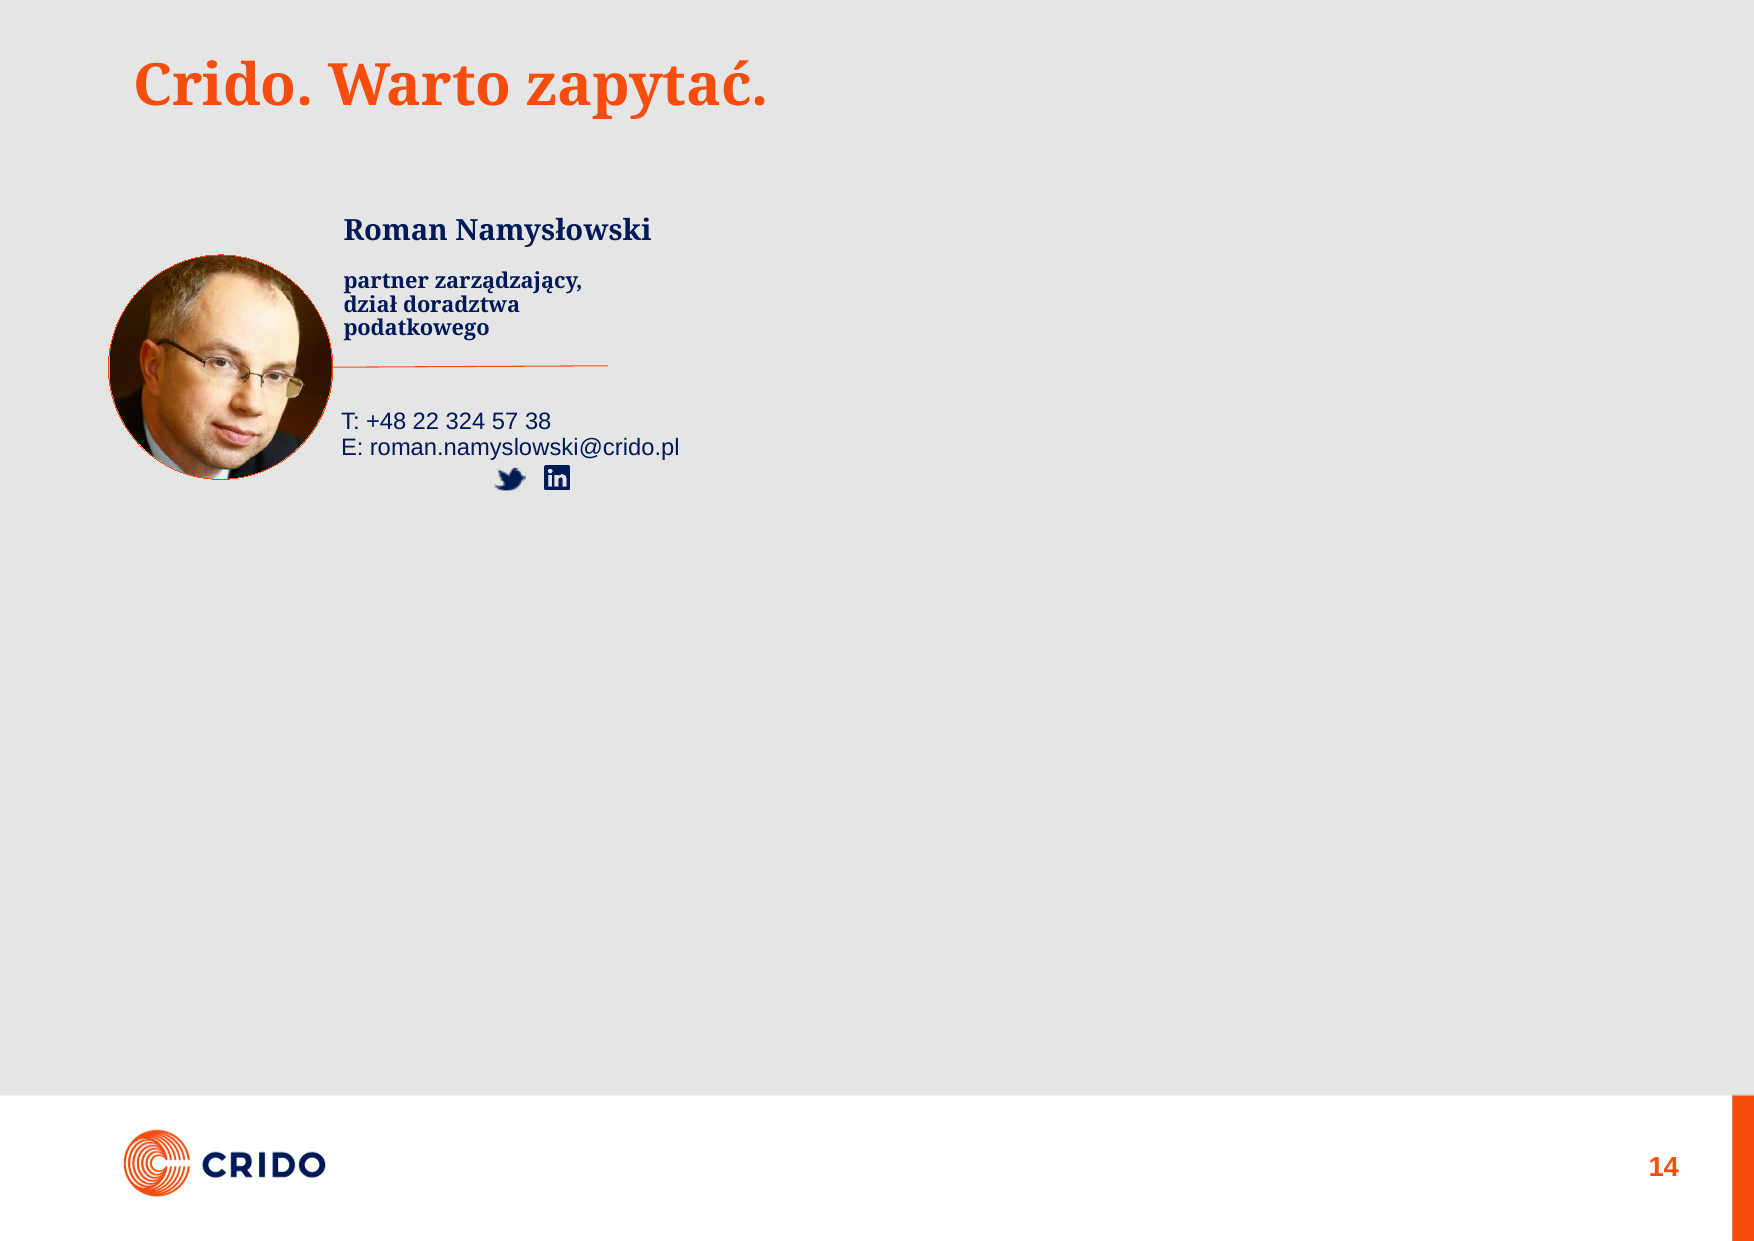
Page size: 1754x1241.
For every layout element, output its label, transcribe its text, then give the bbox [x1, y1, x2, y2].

slide_number 14 [1602, 1131, 1695, 1198]
title Crido. Warto zapytać. [118, 47, 1636, 230]
picture [0, 0, 1754, 1241]
text_box Roman Namysłowski partner zarządzający, dział doradztwa podatkowego [328, 207, 682, 337]
text_box T: +48 22 324 57 38 E: roman.namyslowski@crido.pl [326, 401, 723, 502]
